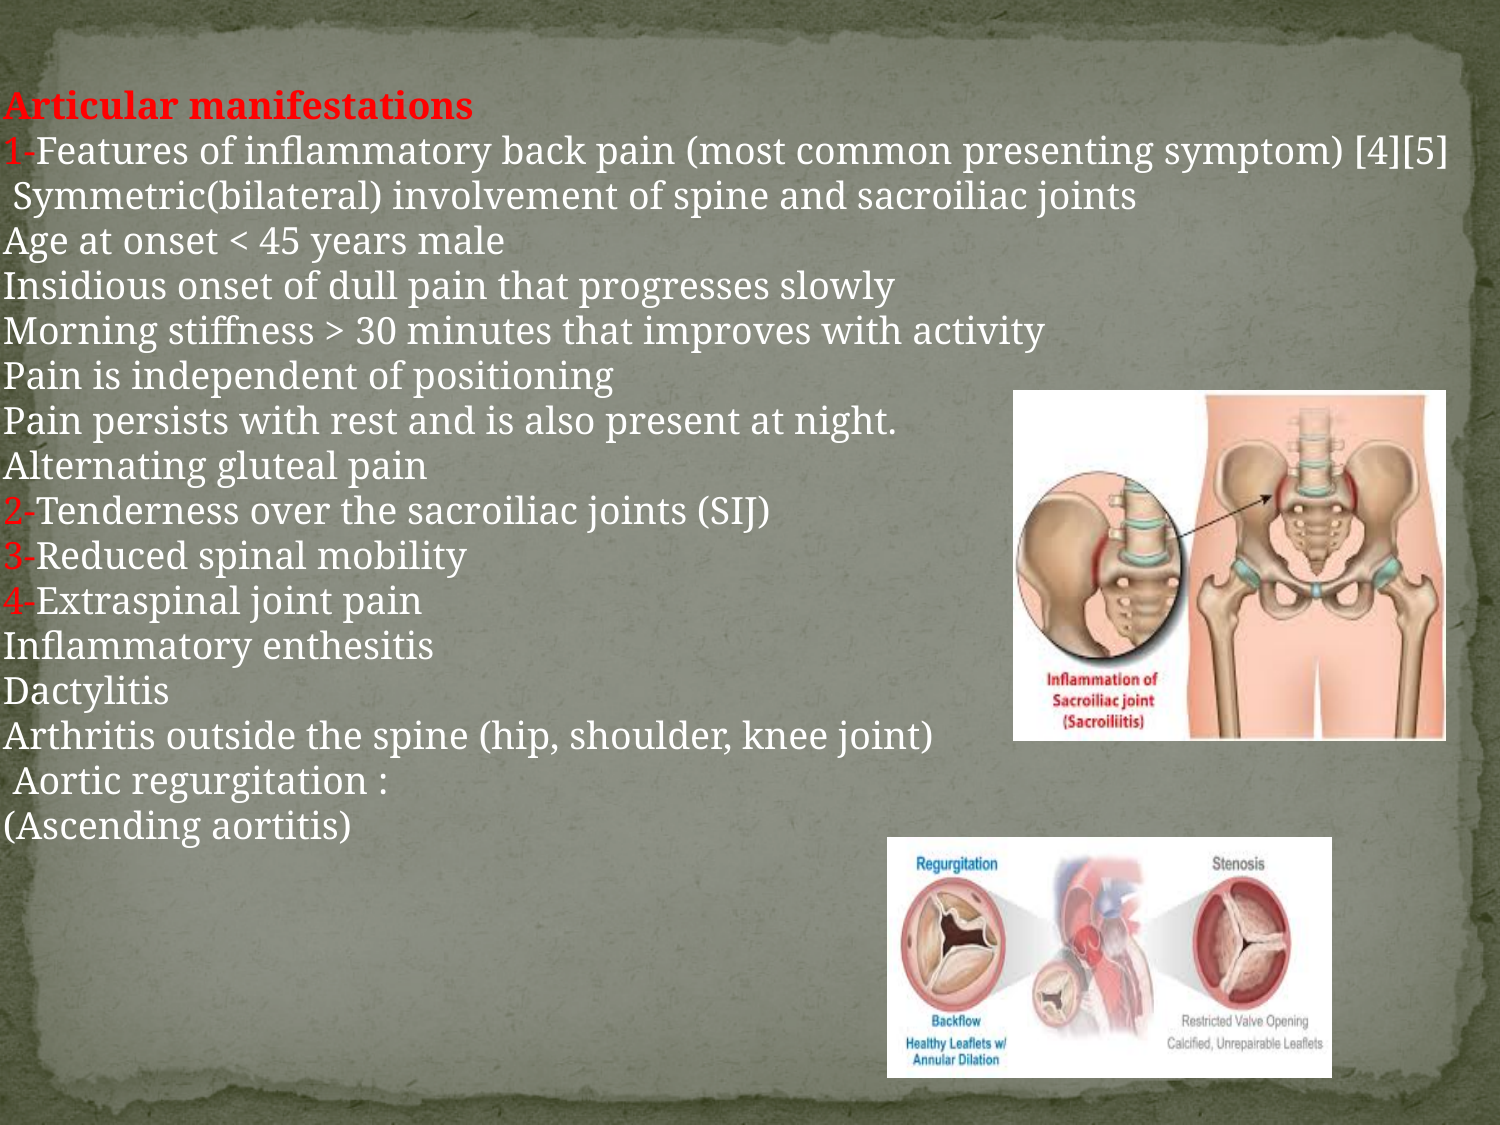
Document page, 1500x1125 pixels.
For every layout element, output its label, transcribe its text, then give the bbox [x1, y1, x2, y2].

text_box Articular manifestations 1-Features of inflammatory back pain (most common presenting symptom) [4][5] Symmetric(bilateral) involvement of spine and sacroiliac joints Age at onset < 45 years male Insidious onset of dull pain that progresses slowly Morning stiffness > 30 minutes that improves with activity Pain is independent of positioning Pain persists with rest and is also present at night. Alternating gluteal pain 2-Tenderness over the sacroiliac joints (SIJ) 3-Reduced spinal mobility 4-Extraspinal joint pain Inflammatory enthesitis Dactylitis Arthritis outside the spine (hip, shoulder, knee joint) Aortic regurgitation : (Ascending aortitis) [0, 74, 1466, 900]
picture [887, 839, 1332, 1078]
picture [1015, 392, 1445, 740]
